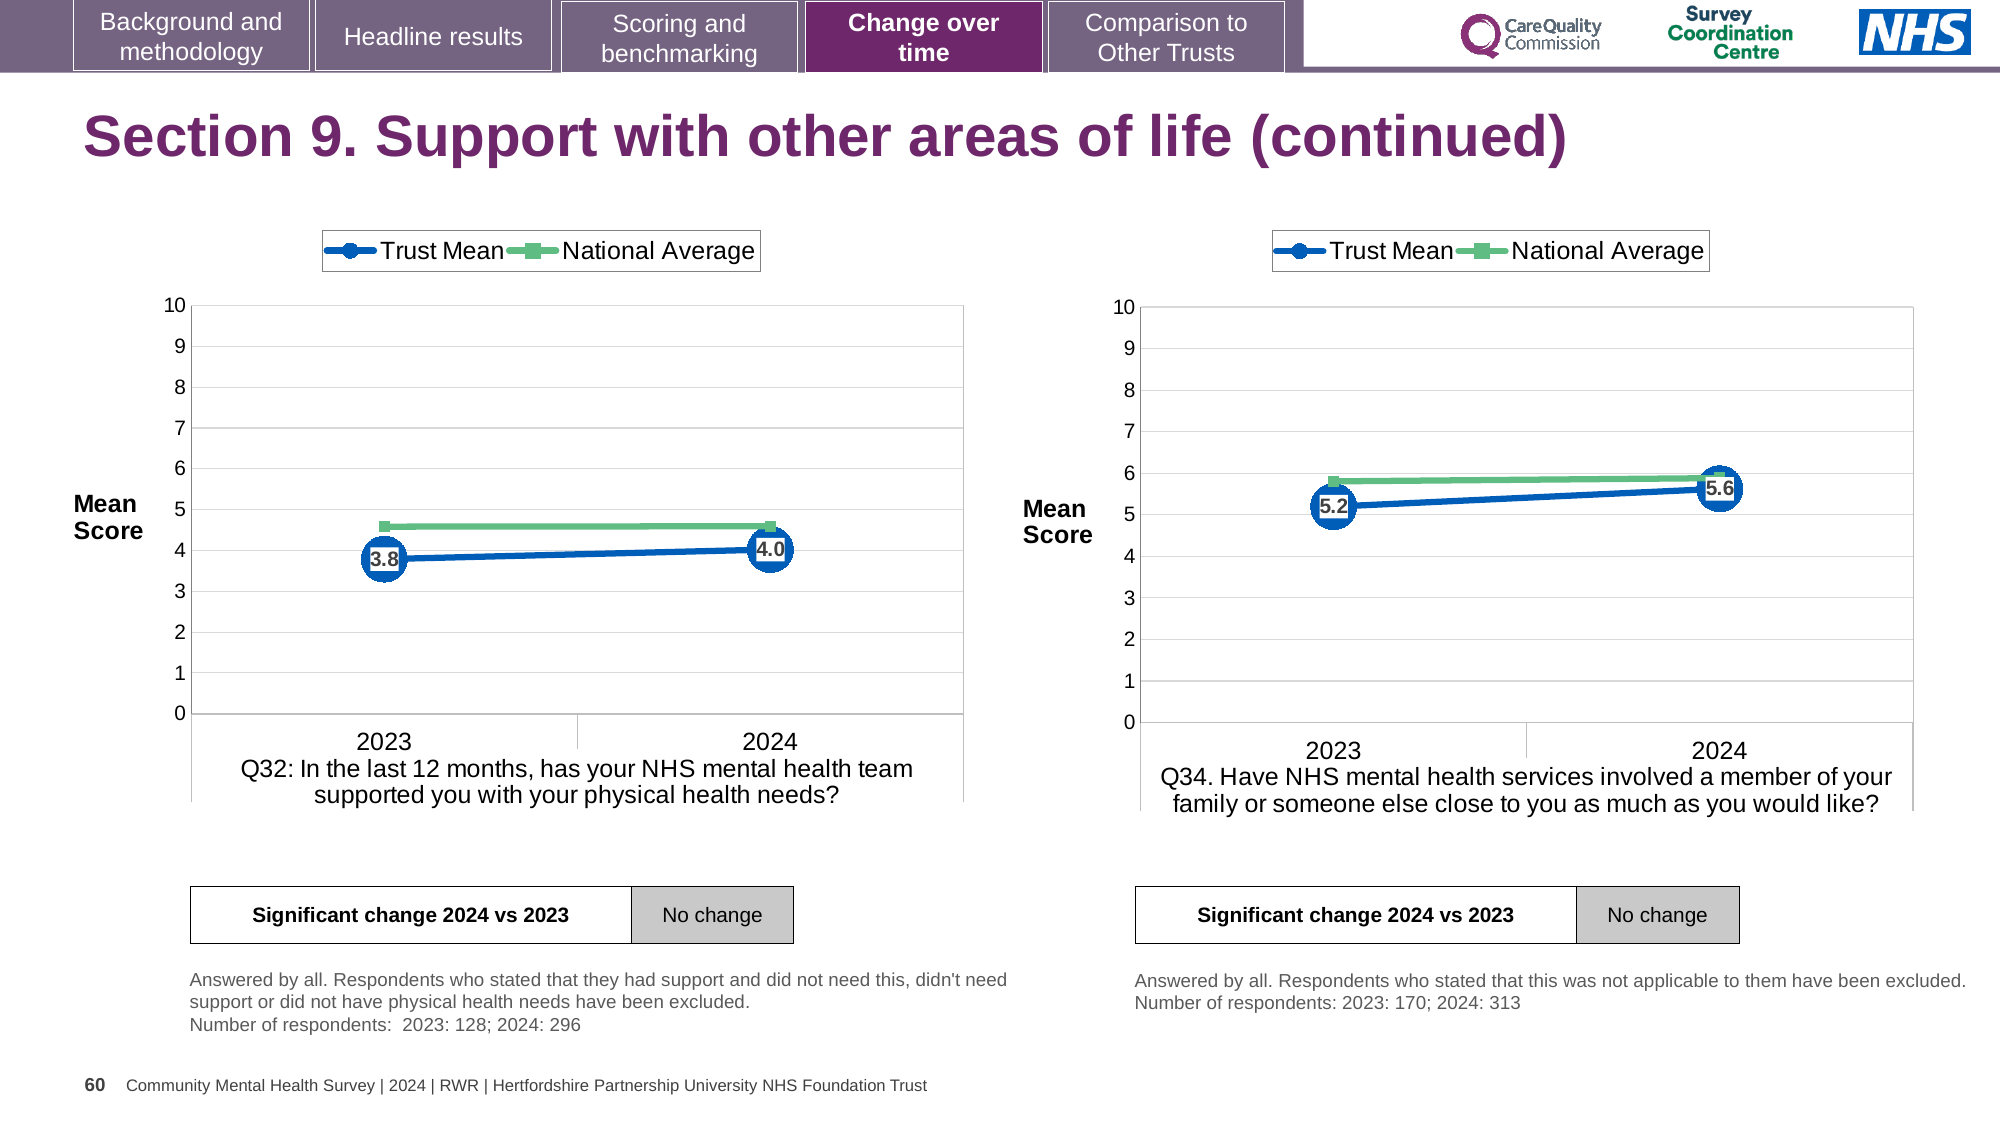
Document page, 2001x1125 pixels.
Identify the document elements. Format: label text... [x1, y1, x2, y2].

table_header Significant change 2024 vs 2023 [191, 887, 631, 943]
picture [1859, 9, 1971, 55]
picture [1460, 13, 1602, 59]
table_header No change [1577, 887, 1739, 943]
chart [1018, 228, 1916, 870]
text_box 60 [84, 1065, 122, 1125]
text_box Answered by all. Respondents who stated that this was not applicable to them have been excluded. Number of respondents: 2023: 170; 2024: 313 [1119, 960, 1984, 1044]
table_header Significant change 2024 vs 2023 [1136, 887, 1576, 943]
chart [68, 228, 966, 858]
picture [1666, 3, 1794, 61]
text_box Answered by all. Respondents who stated that they had support and did not need this, didn't need support or did not have physical health needs have been excluded. Number of respondents: 2023: 128; 2024: 296 [174, 959, 1039, 1043]
table_header No change [632, 887, 793, 943]
title Section 9. Support with other areas of life (continued) [68, 83, 1942, 191]
